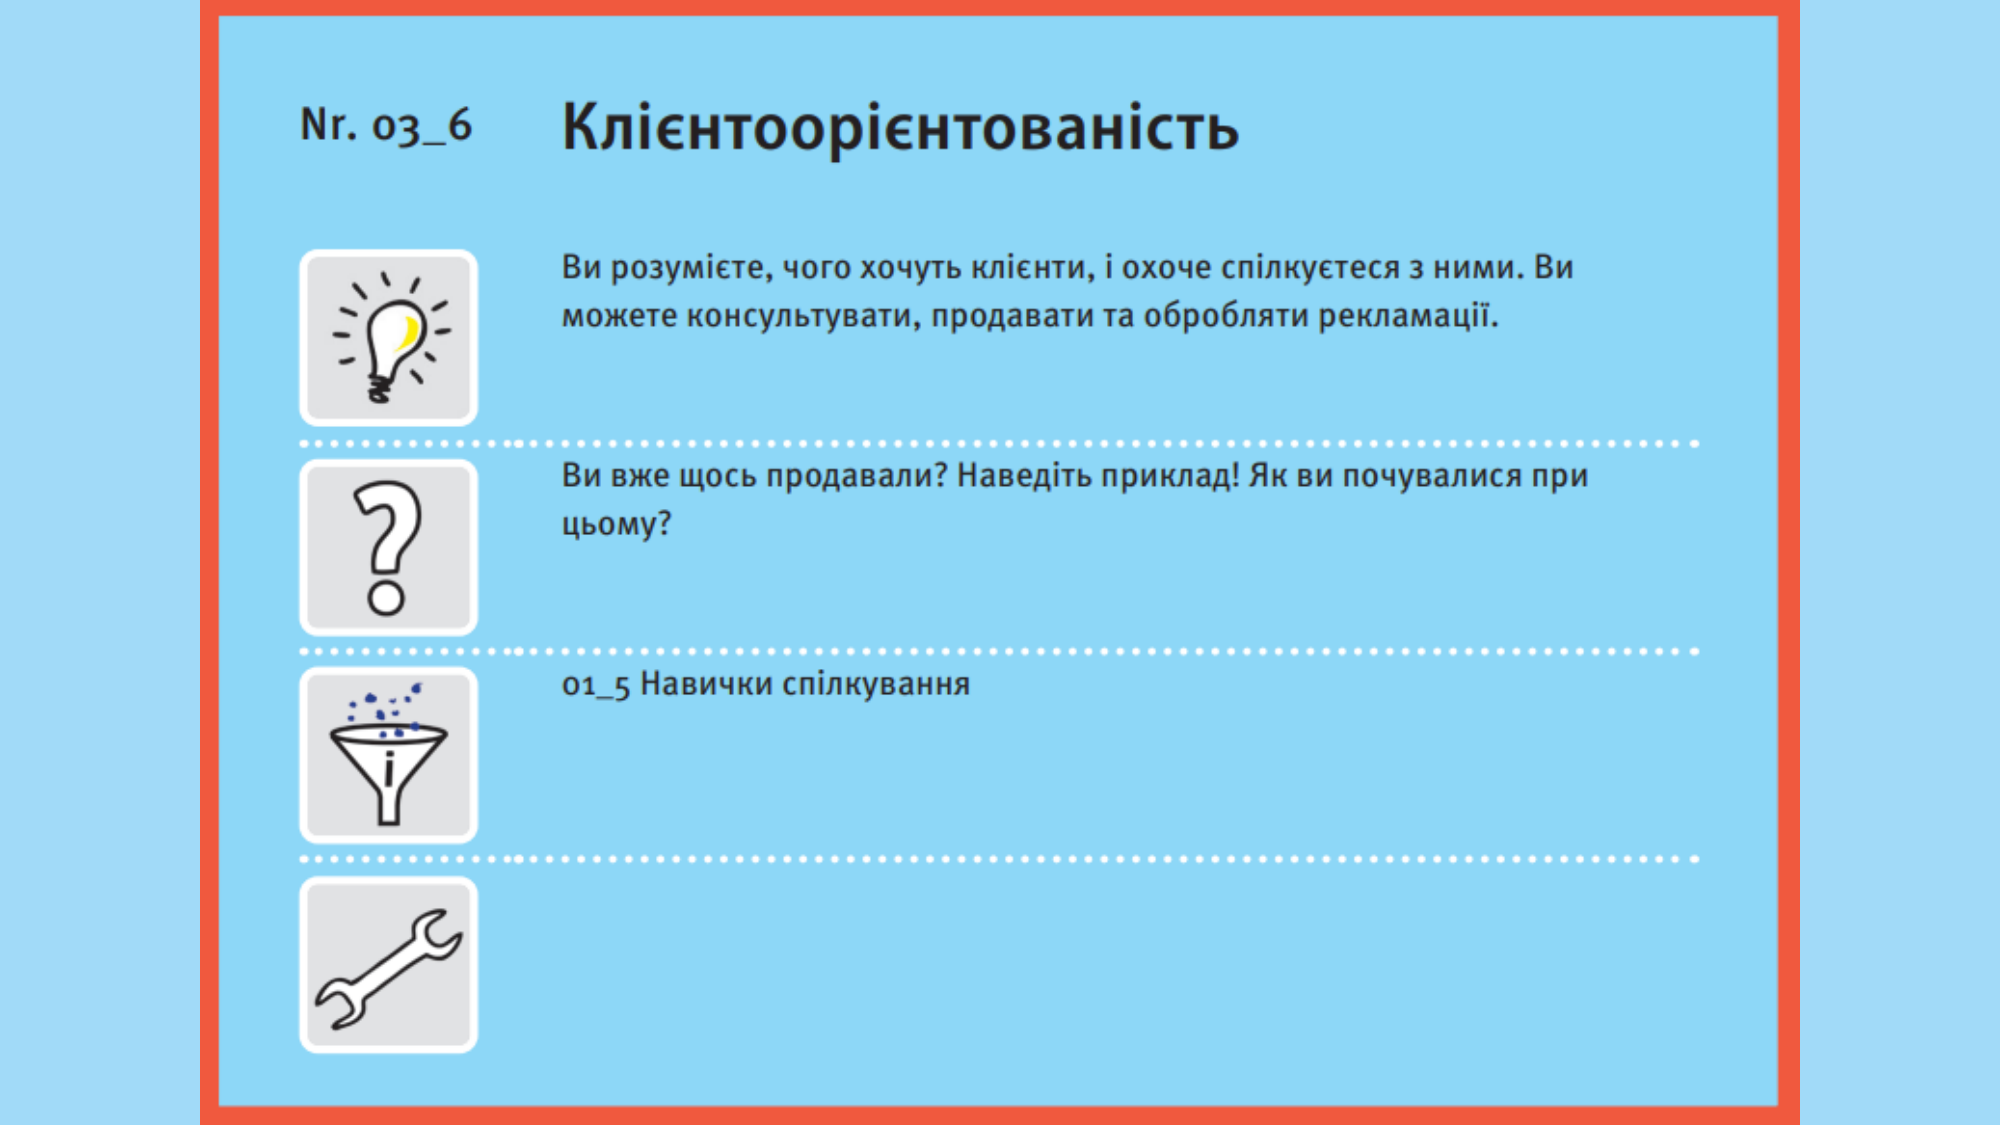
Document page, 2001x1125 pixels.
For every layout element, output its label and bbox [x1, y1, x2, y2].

picture [199, 0, 1800, 1125]
